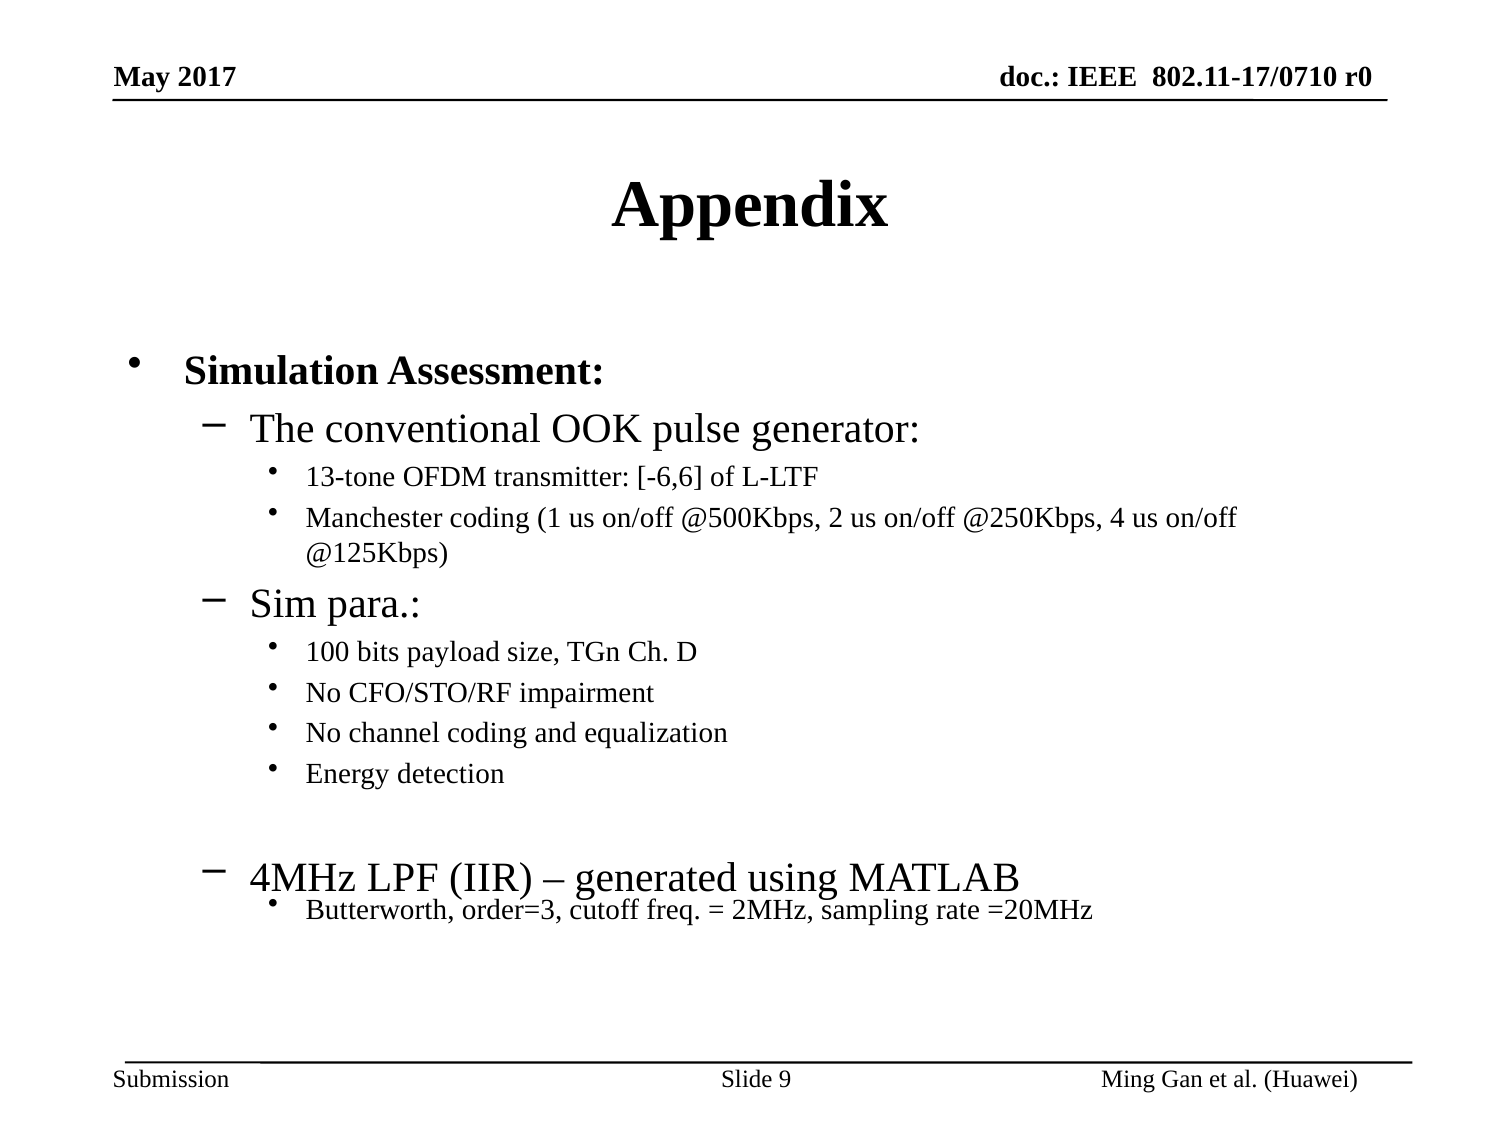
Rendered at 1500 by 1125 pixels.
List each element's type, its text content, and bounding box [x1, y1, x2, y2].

title Appendix [112, 112, 1388, 288]
list Simulation Assessment: The conventional OOK pulse generator: 13-tone OFDM transmitter: [-6,6] of L-LTF Manchester coding (1 us on/off @500Kbps, 2 us on/off @250Kbps, 4 us on/off @125Kbps) Sim para.: 100 bits payload size, TGn Ch. D No CFO/STO/RF impairment No channel coding and equalization Energy detection 4MHz LPF (IIR) – generated using MATLAB Butterworth, order=3, cutoff freq. = 2MHz, sampling rate =20MHz [112, 335, 1388, 1011]
slide_number Slide 9 [712, 1061, 800, 1093]
